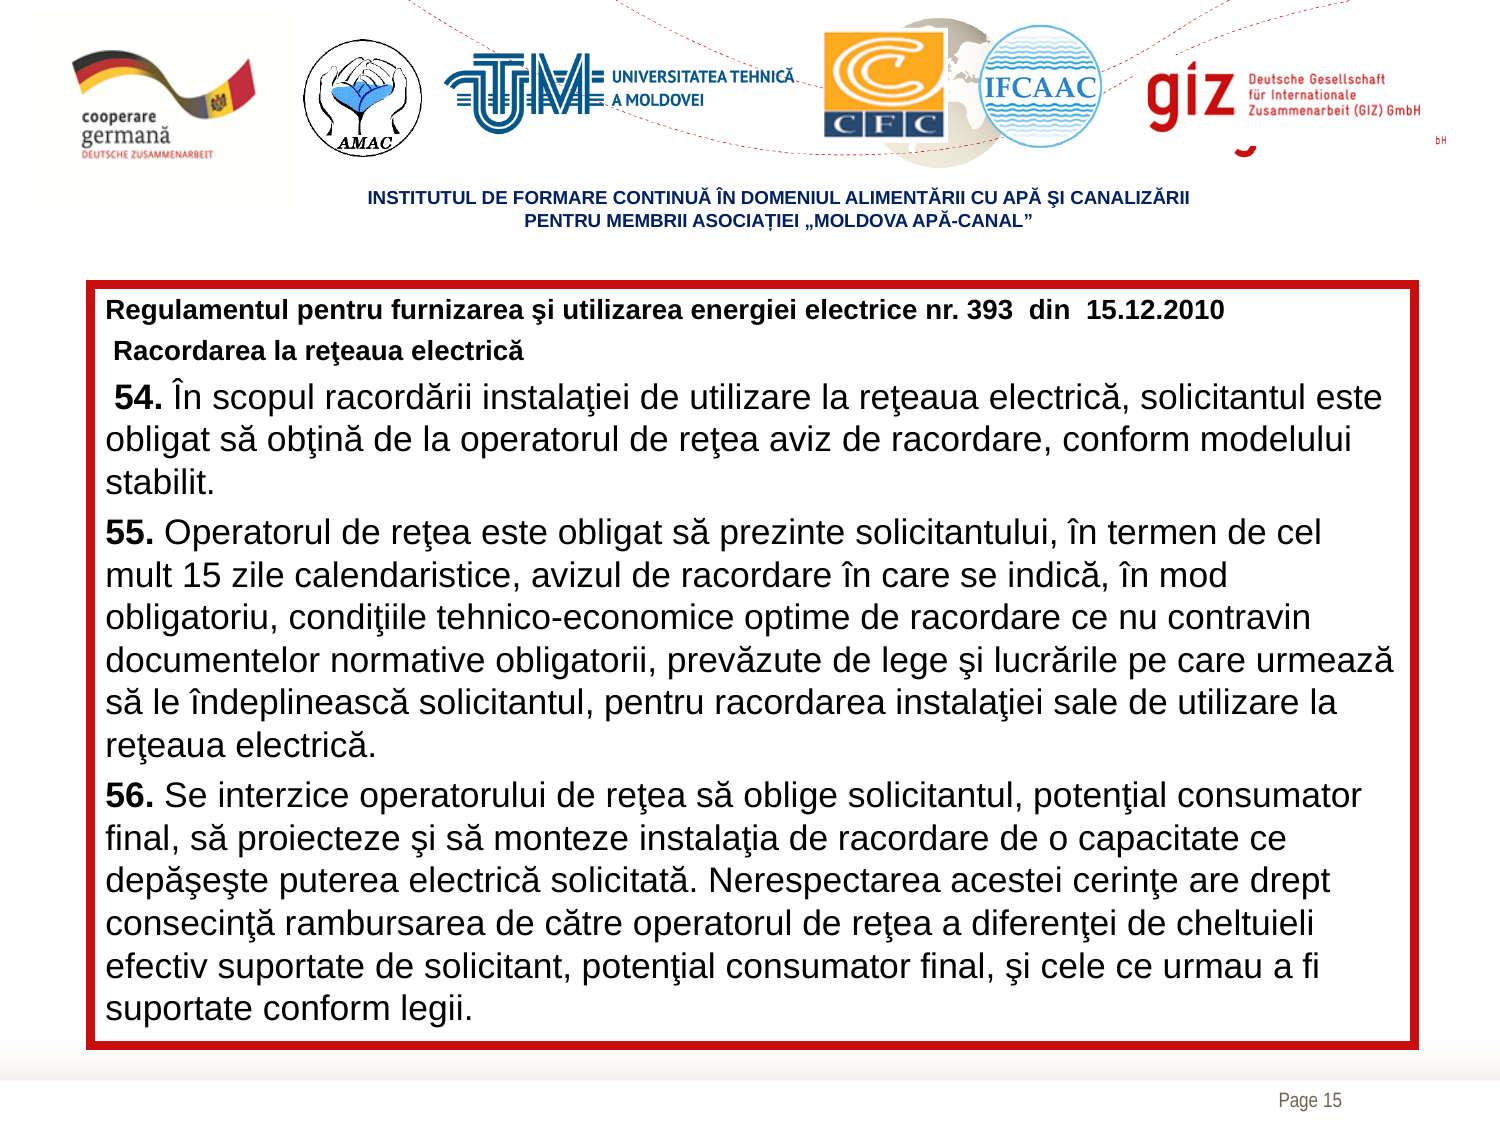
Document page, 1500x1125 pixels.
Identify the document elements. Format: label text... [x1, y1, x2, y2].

picture [0, 0, 1500, 213]
text_box INSTITUTUL DE FORMARE CONTINUĂ ÎN DOMENIUL ALIMENTĂRII CU APĂ ŞI CANALIZĂRII PENTRU MEMBRII ASOCIAȚIEI „MOLDOVA APĂ-CANAL” [190, 128, 1366, 239]
picture [0, 959, 1500, 1081]
list Regulamentul pentru furnizarea şi utilizarea energiei electrice nr. 393 din 15.12.2010 Racordarea la reţeaua electrică 54. În scopul racordării instalaţiei de utilizare la reţeaua electrică, solicitantul este obligat să obţină de la operatorul de reţea aviz de racordare, conform modelului stabilit. 55. Operatorul de reţea este obligat să prezinte solicitantului, în termen de cel mult 15 zile calendaristice, avizul de racordare în care se indică, în mod obligatoriu, condiţiile tehnico-economice optime de racordare ce nu contravin documentelor normative obligatorii, prevăzute de lege şi lucrările pe care urmează să le îndeplinească solicitantul, pentru racordarea instalaţiei sale de utilizare la reţeaua electrică. 56. Se interzice operatorului de reţea să oblige solicitantul, potenţial consumator final, să proiecteze şi să monteze instalaţia de racordare de o capacitate ce depăşeşte puterea electrică solicitată. Nerespectarea acestei cerinţe are drept consecinţă rambursarea de către operatorul de reţea a diferenţei de cheltuieli efectiv suportate de solicitant, potenţial consumator final, şi cele ce urmau a fi suportate conform legii. [88, 282, 1417, 1047]
